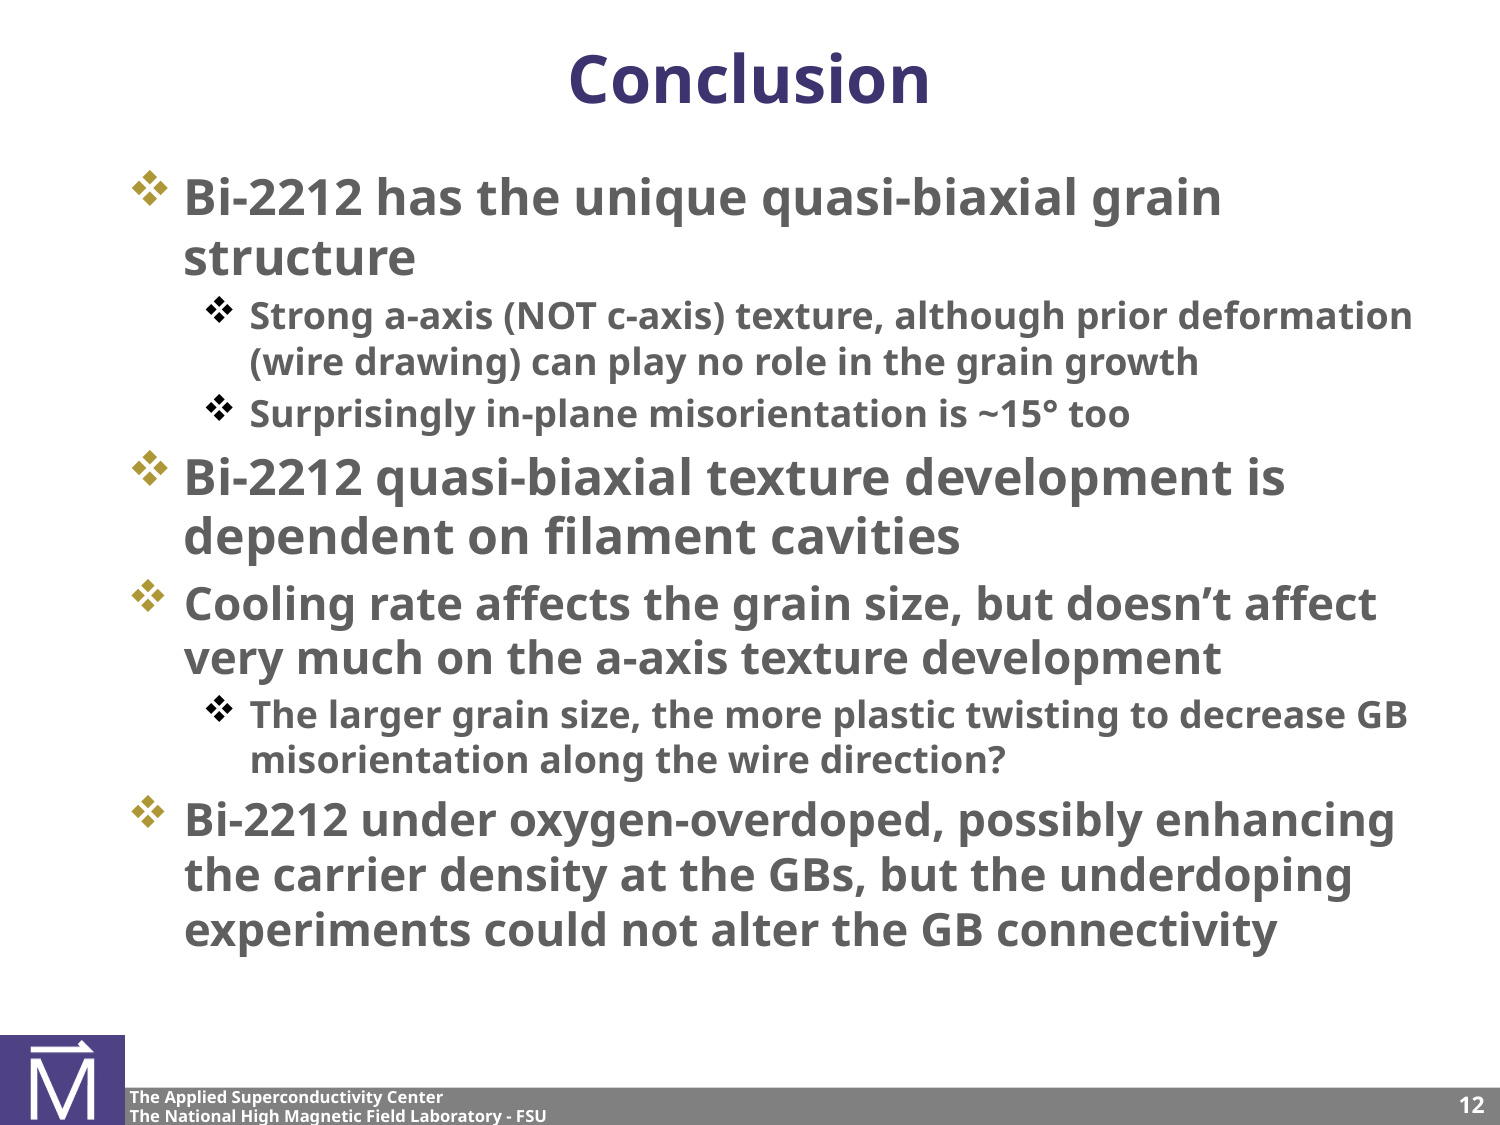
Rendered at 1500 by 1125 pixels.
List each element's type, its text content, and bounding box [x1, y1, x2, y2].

title Conclusion [112, 28, 1388, 125]
slide_number 12 [1149, 1086, 1500, 1125]
picture [0, 1035, 125, 1125]
list Bi-2212 has the unique quasi-biaxial grain structure Strong a-axis (NOT c-axis) texture, although prior deformation (wire drawing) can play no role in the grain growth Surprisingly in-plane misorientation is ~15° too Bi-2212 quasi-biaxial texture development is dependent on filament cavities Cooling rate affects the grain size, but doesn’t affect very much on the a-axis texture development The larger grain size, the more plastic twisting to decrease GB misorientation along the wire direction? Bi-2212 under oxygen-overdoped, possibly enhancing the carrier density at the GBs, but the underdoping experiments could not alter the GB connectivity [112, 157, 1442, 1055]
